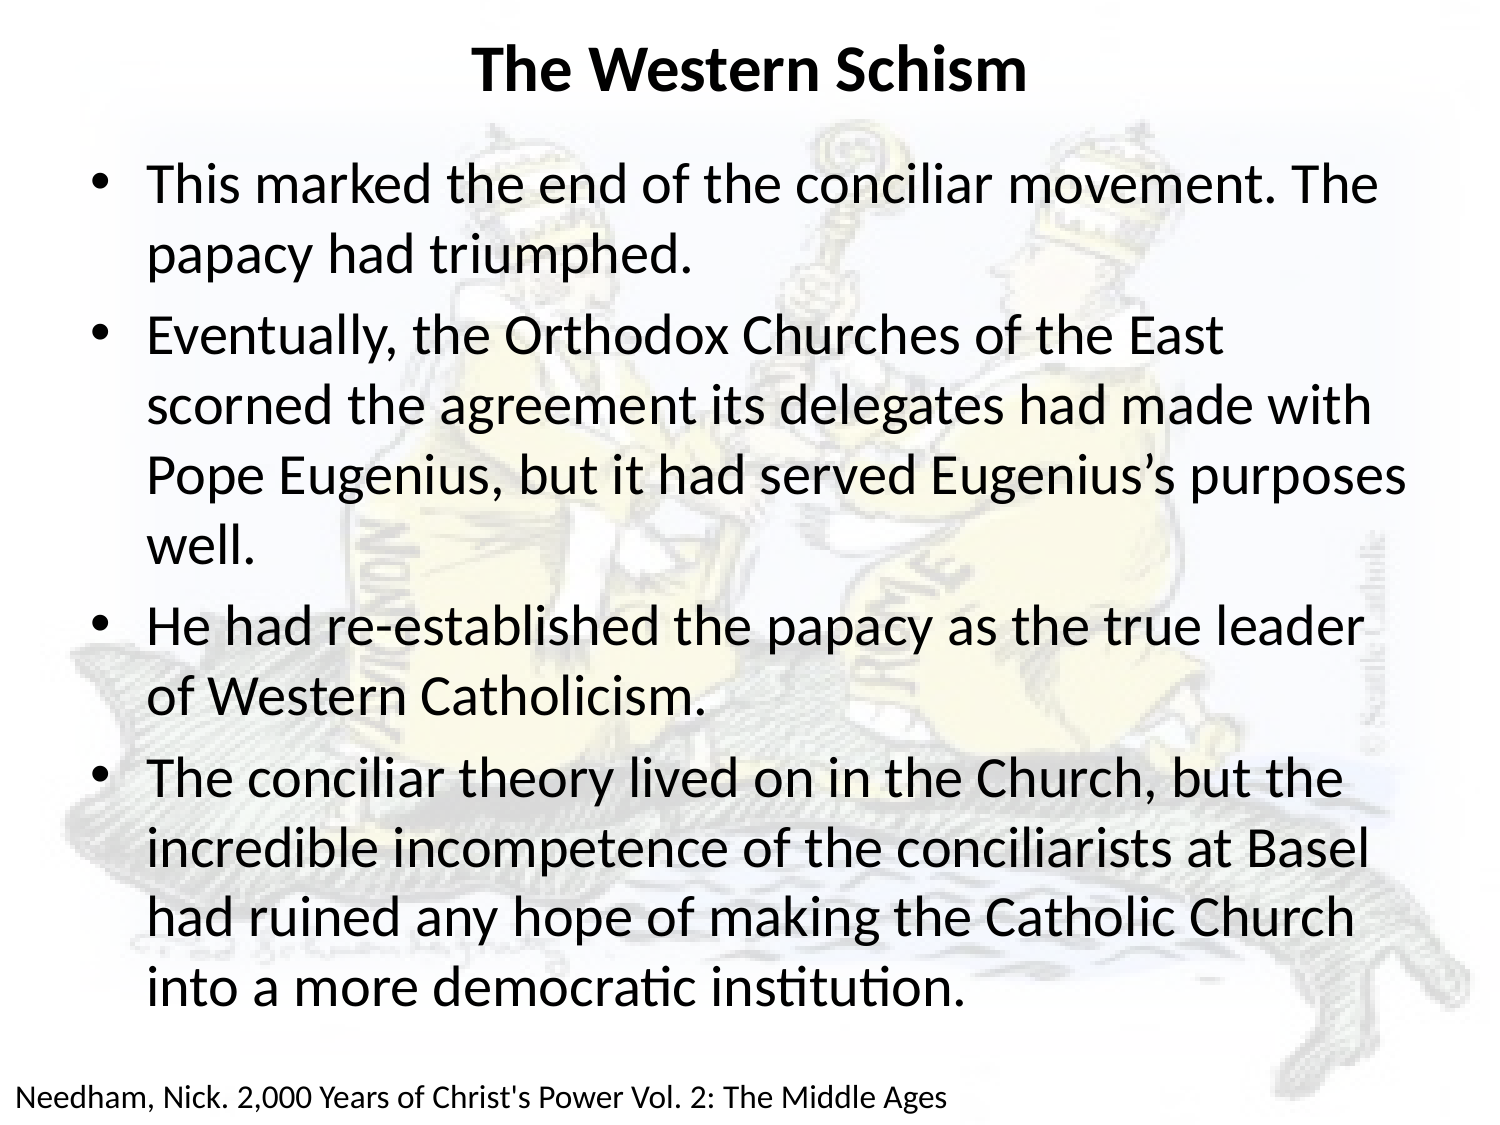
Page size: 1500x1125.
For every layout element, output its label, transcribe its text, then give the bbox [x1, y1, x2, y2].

title The Western Schism [0, 4, 1500, 125]
list This marked the end of the conciliar movement. The papacy had triumphed. Eventually, the Orthodox Churches of the East scorned the agreement its delegates had made with Pope Eugenius, but it had served Eugenius’s purposes well. He had re-established the papacy as the true leader of Western Catholicism. The conciliar theory lived on in the Church, but the incredible incompetence of the conciliarists at Basel had ruined any hope of making the Catholic Church into a more democratic institution. [75, 137, 1425, 1055]
text_box Needham, Nick. 2,000 Years of Christ's Power Vol. 2: The Middle Ages [0, 1067, 1500, 1123]
